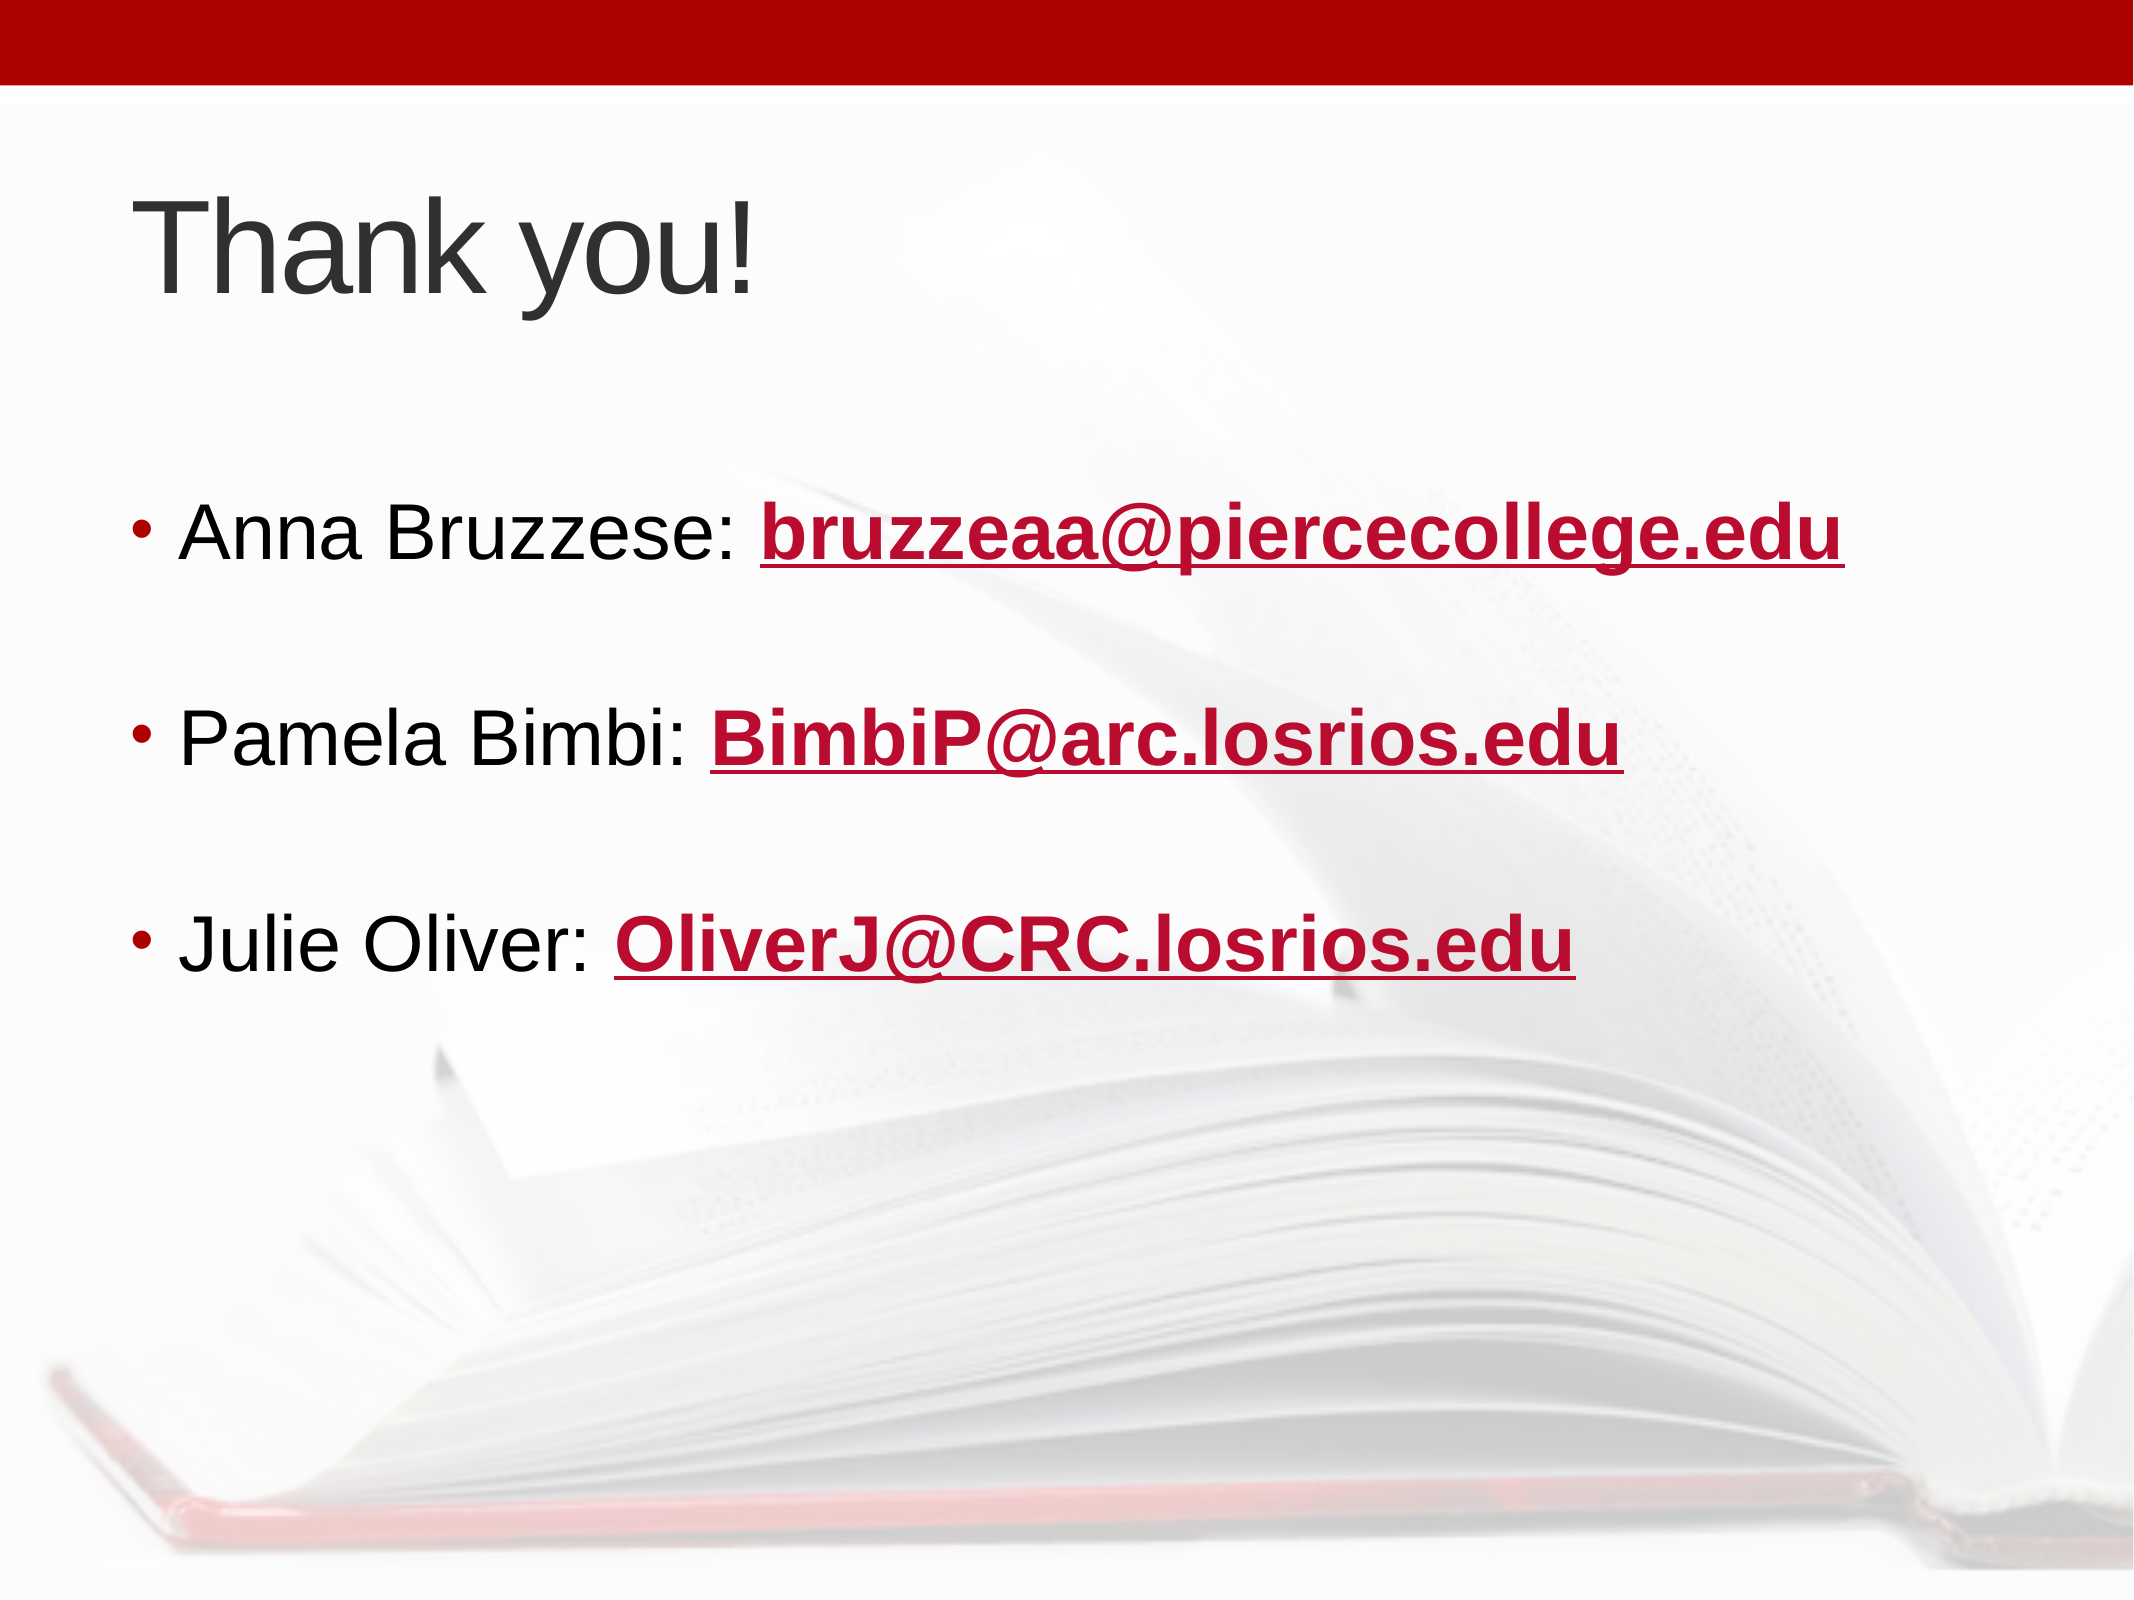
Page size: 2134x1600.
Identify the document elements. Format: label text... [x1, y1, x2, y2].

list Anna Bruzzese: bruzzeaa@piercecollege.edu Pamela Bimbi: BimbiP@arc.losrios.edu Julie Oliver: OliverJ@CRC.losrios.edu [106, 373, 2027, 1512]
title Thank you! [106, 124, 2027, 356]
